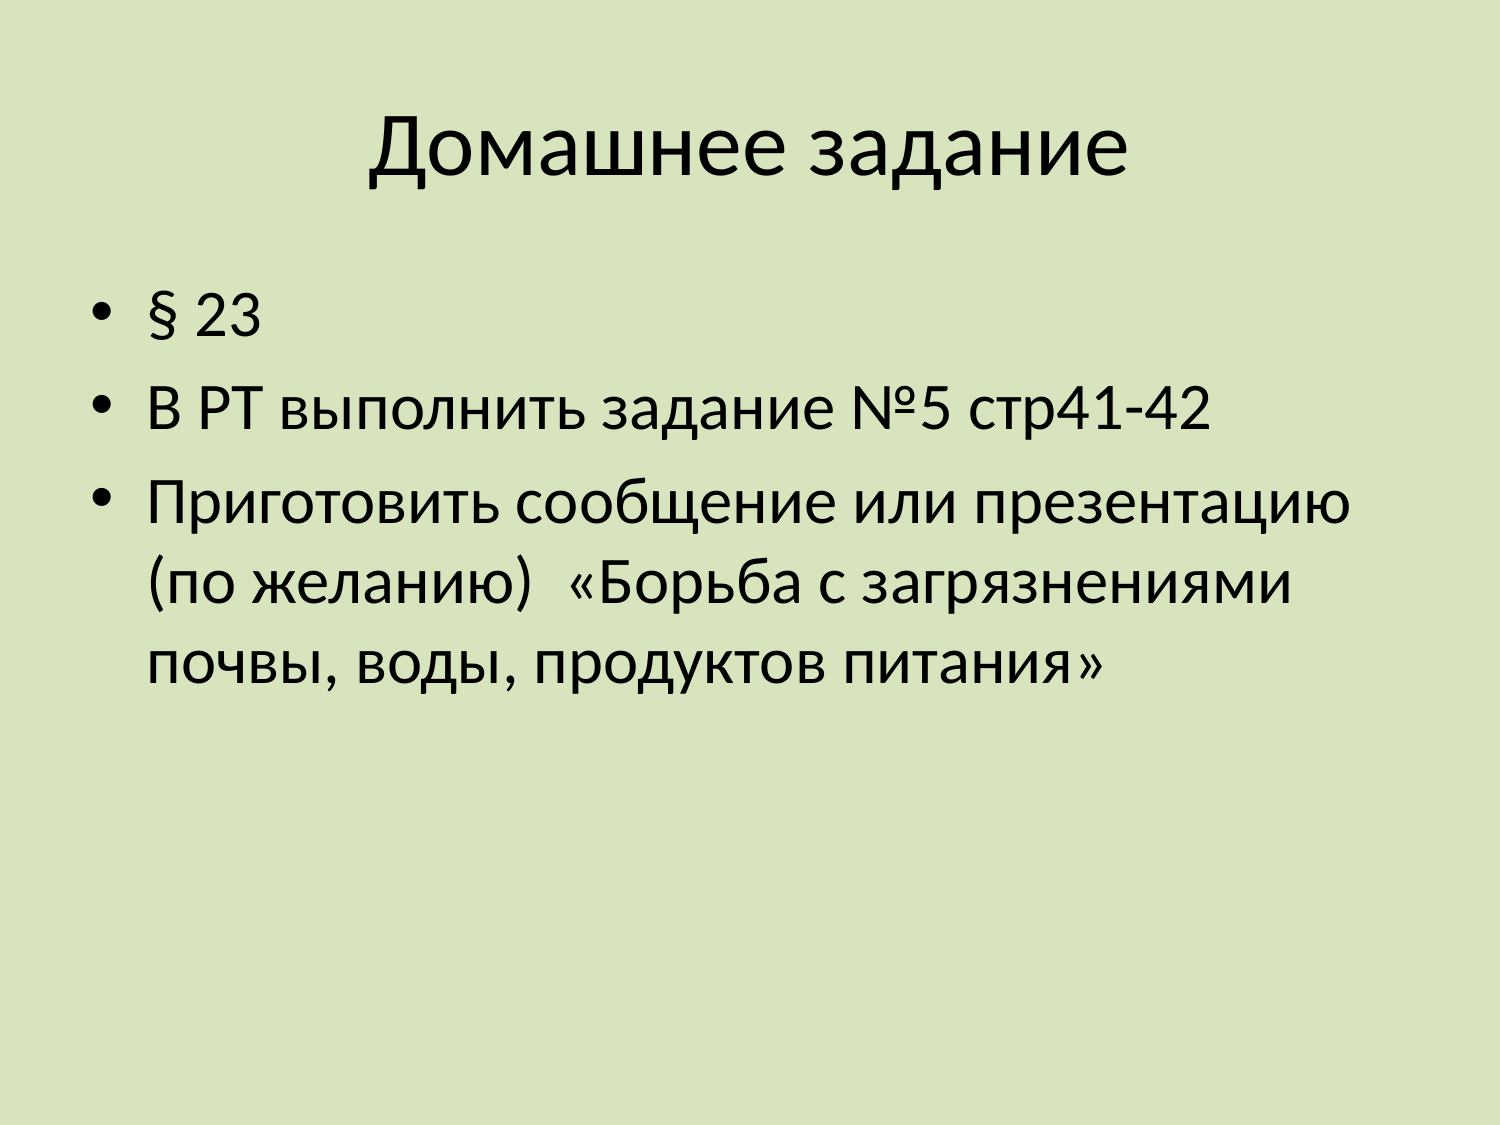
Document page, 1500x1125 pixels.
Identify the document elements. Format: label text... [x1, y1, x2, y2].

title Домашнее задание [75, 45, 1425, 233]
list § 23 В РТ выполнить задание №5 стр41-42 Приготовить сообщение или презентацию (по желанию) «Борьба с загрязнениями почвы, воды, продуктов питания» [75, 262, 1425, 1005]
